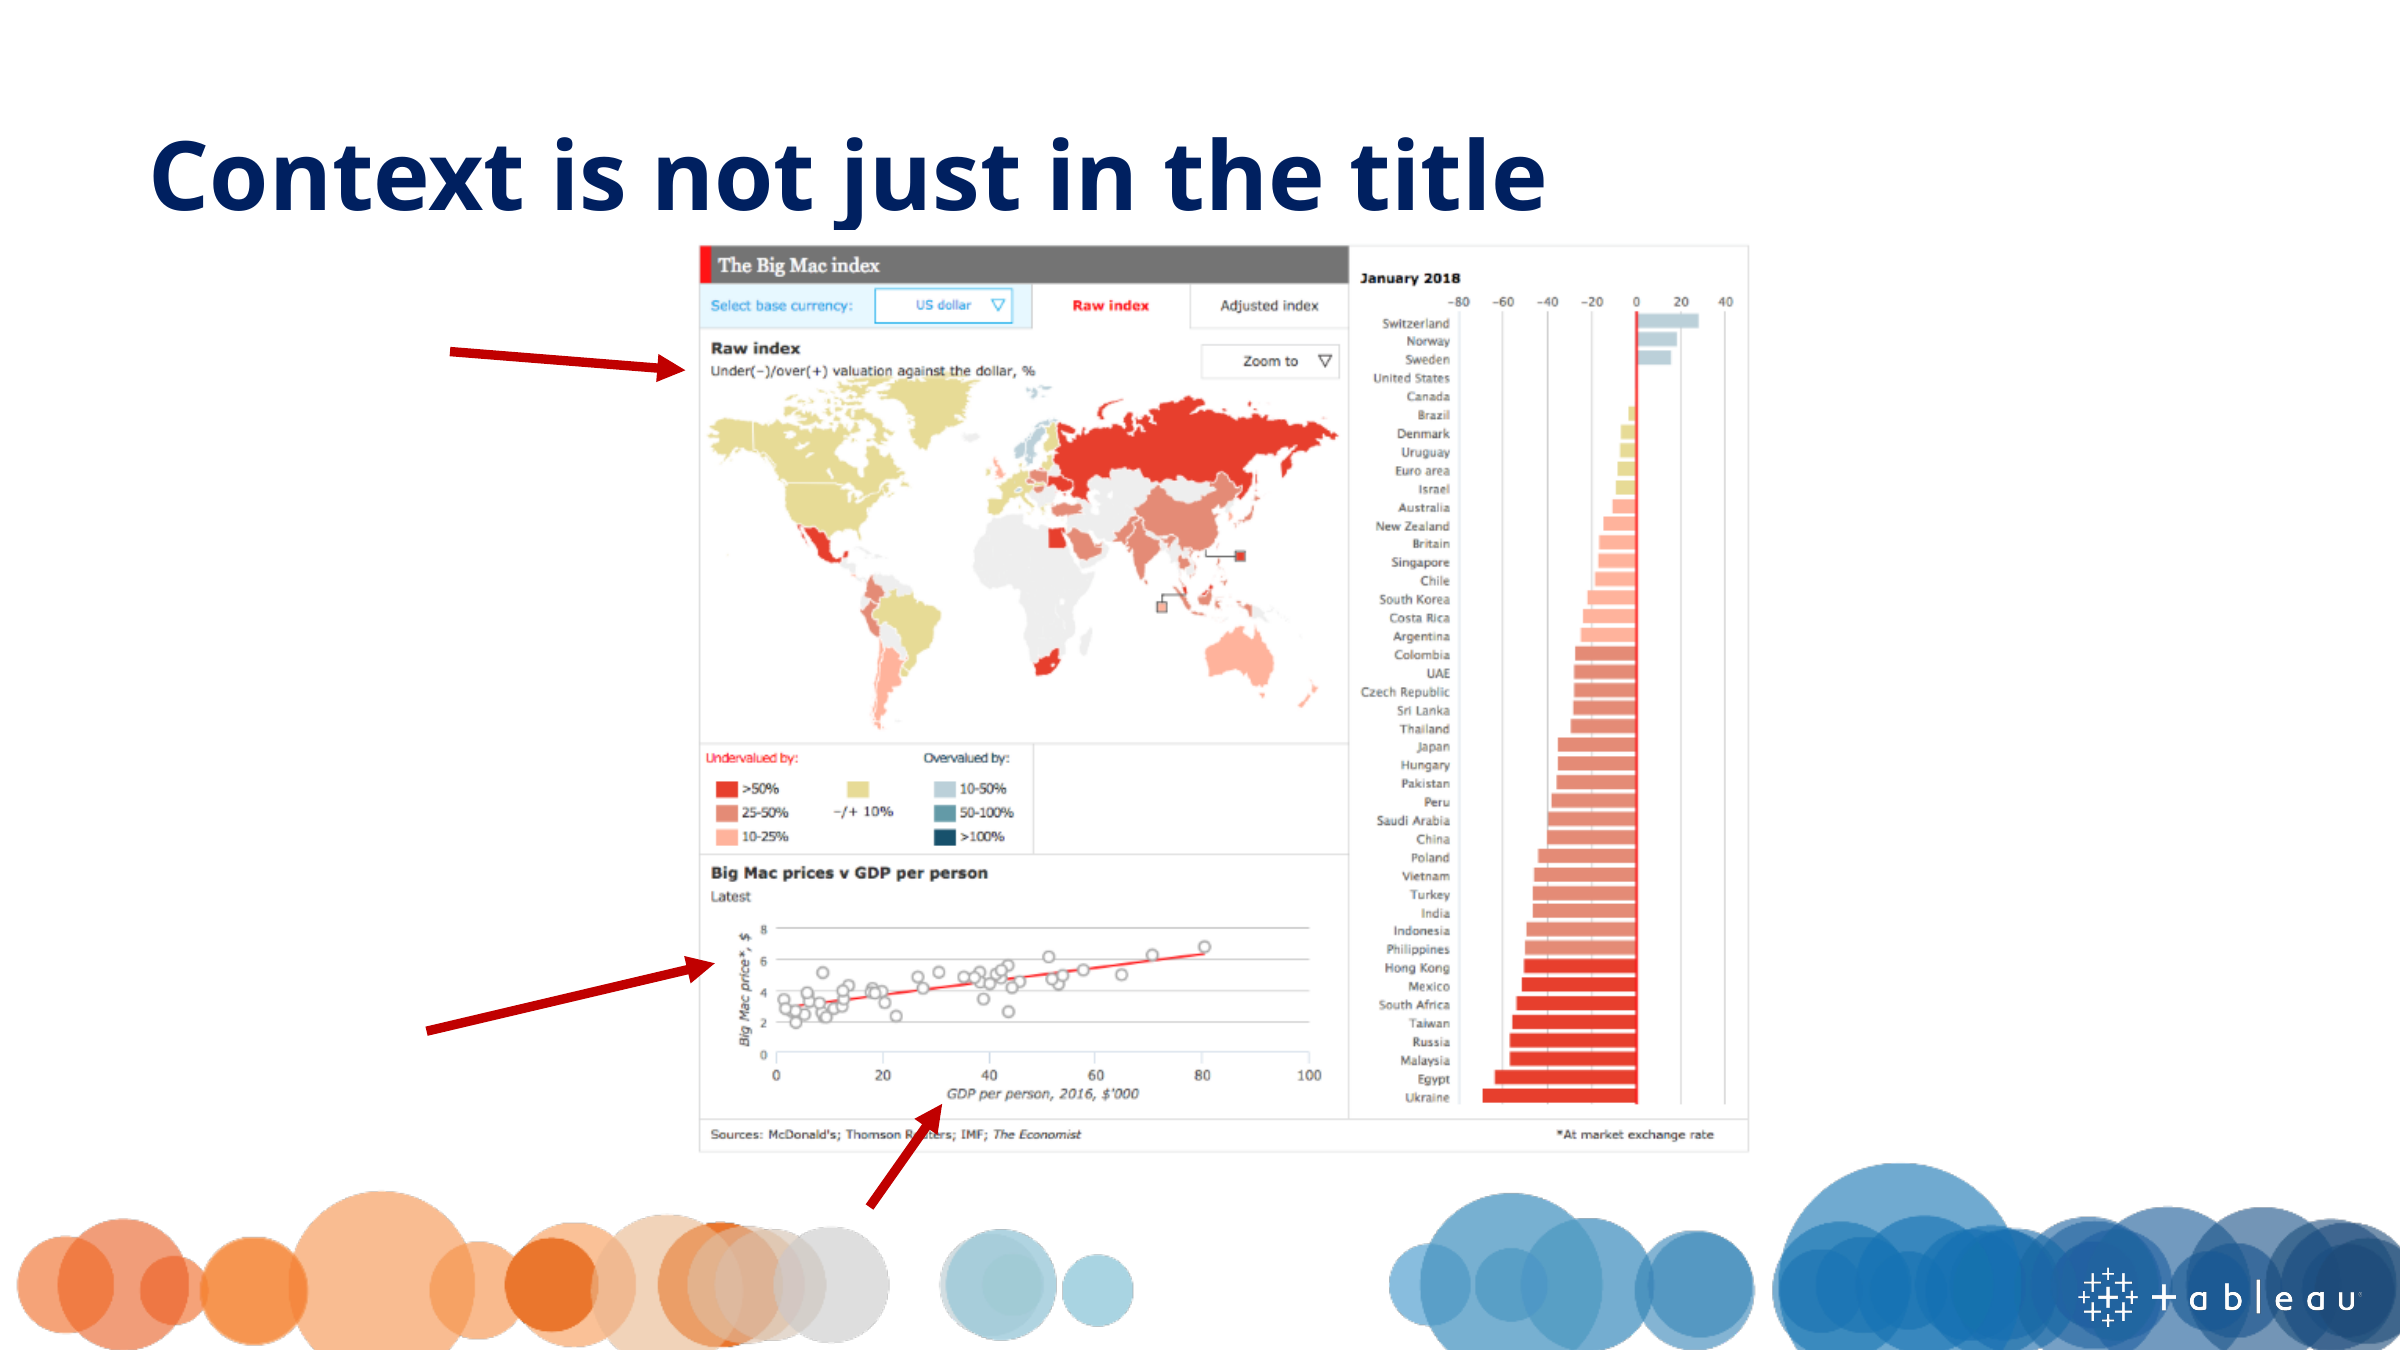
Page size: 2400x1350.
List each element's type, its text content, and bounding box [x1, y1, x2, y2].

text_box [426, 963, 716, 1032]
text_box Context is not just in the title [134, 106, 2266, 229]
picture [0, 229, 2400, 1350]
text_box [449, 351, 686, 371]
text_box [869, 1103, 943, 1208]
